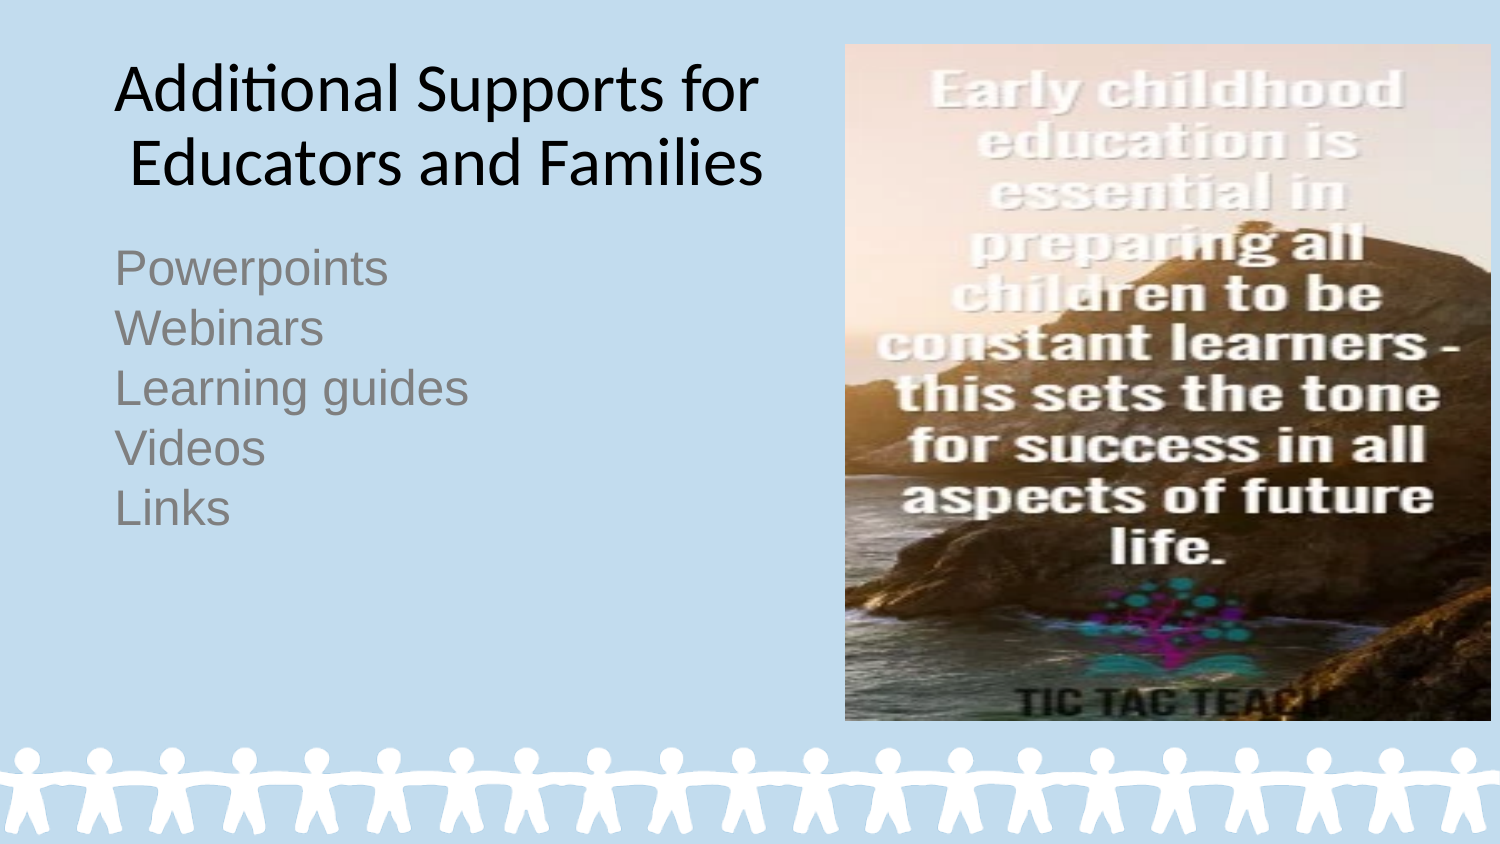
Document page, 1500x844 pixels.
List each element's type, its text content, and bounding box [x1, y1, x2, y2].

title Additional Supports for Educators and Families [103, 44, 844, 208]
list Powerpoints Webinars Learning guides Videos Links [103, 224, 1397, 760]
picture [0, 0, 1500, 844]
